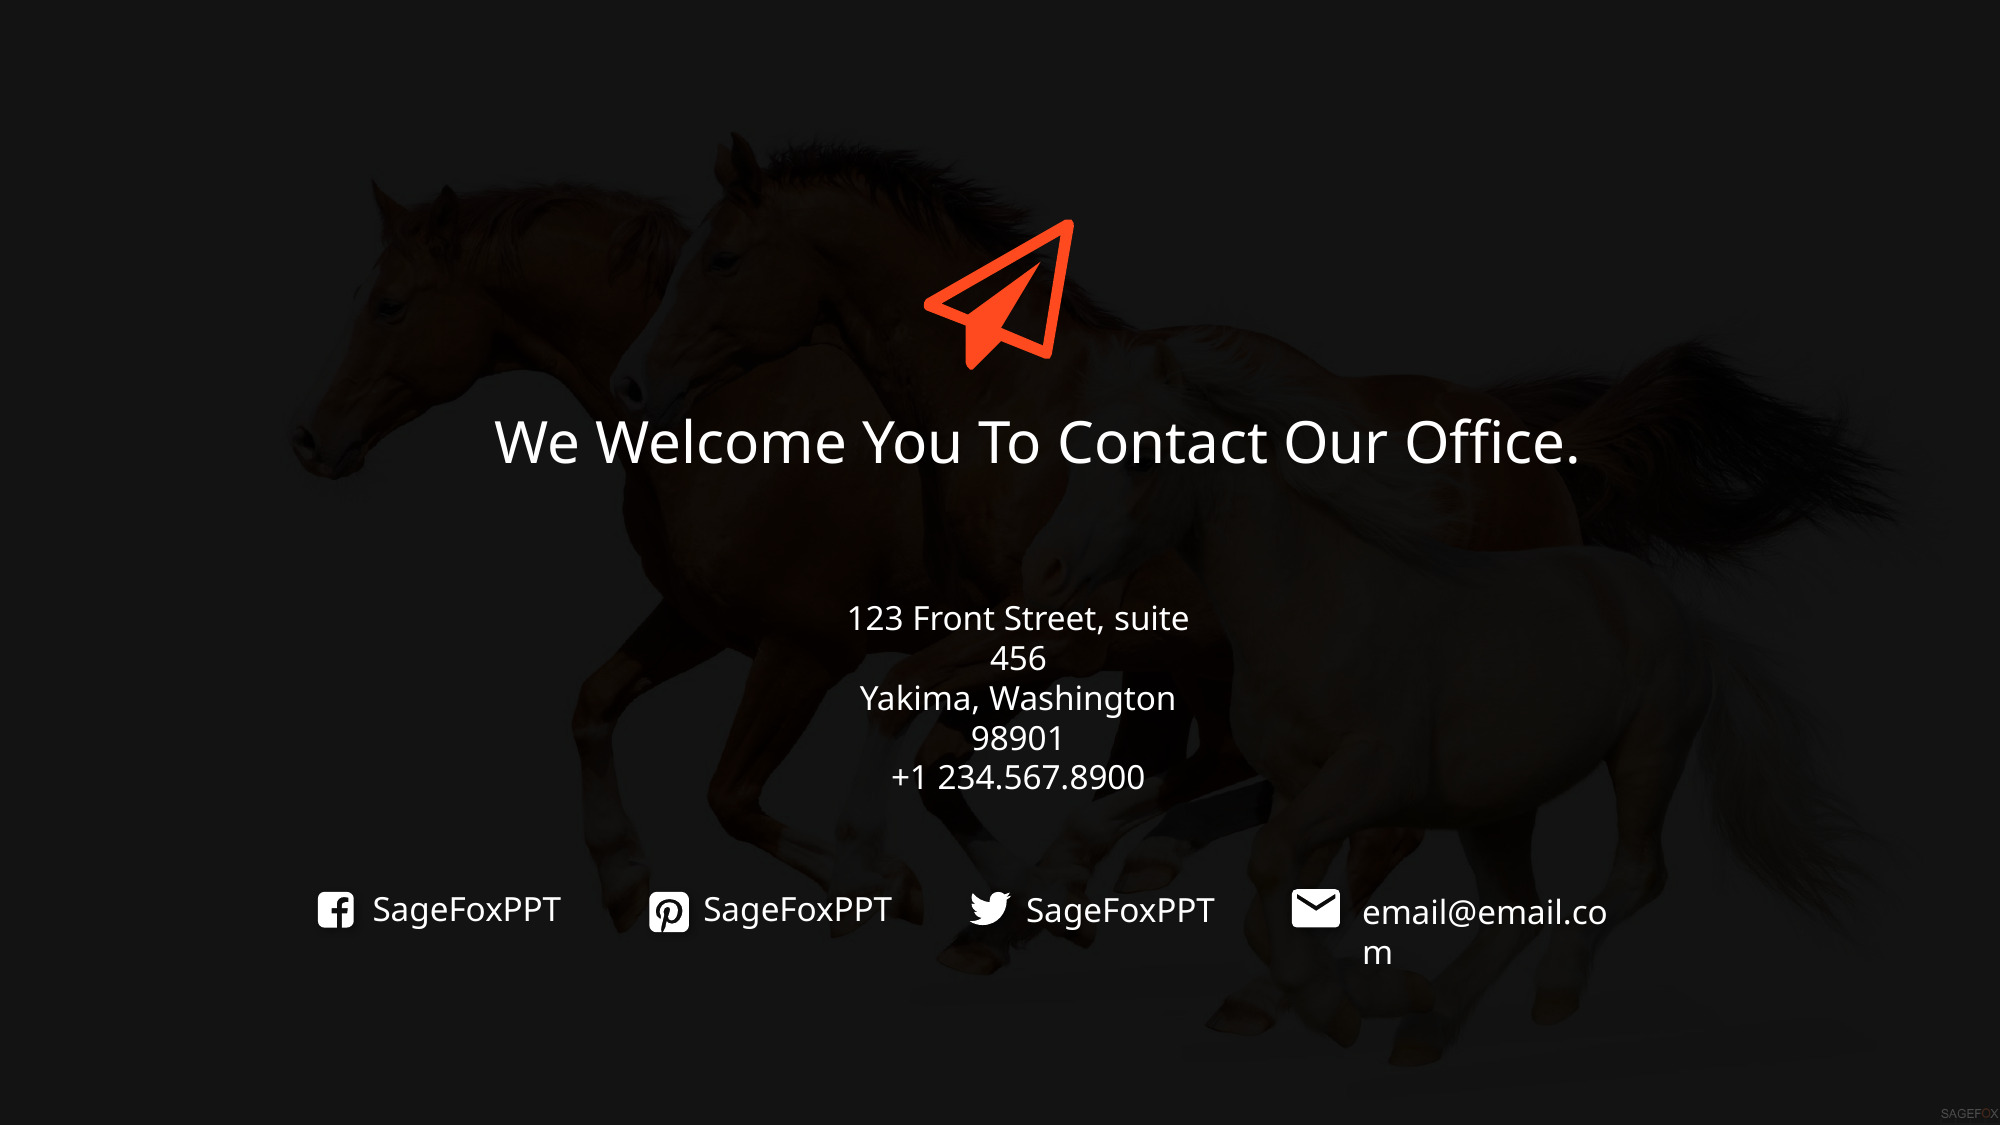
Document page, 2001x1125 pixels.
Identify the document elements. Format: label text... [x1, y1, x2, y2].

text_box [0, 0, 2000, 1125]
text_box SageFoxPPT [688, 880, 929, 936]
text_box email@email.com [1347, 884, 1649, 979]
text_box [969, 891, 1011, 926]
text_box 123 Front Street, suite 456 Yakima, Washington 98901 +1 234.567.8900 [808, 589, 1229, 804]
text_box SageFoxPPT [1011, 881, 1252, 937]
text_box We Welcome You To Contact Our Office. [477, 398, 1598, 483]
text_box [923, 219, 1074, 370]
text_box [649, 891, 688, 933]
text_box SageFoxPPT [357, 880, 598, 936]
text_box [317, 891, 354, 928]
text_box [1291, 889, 1340, 928]
